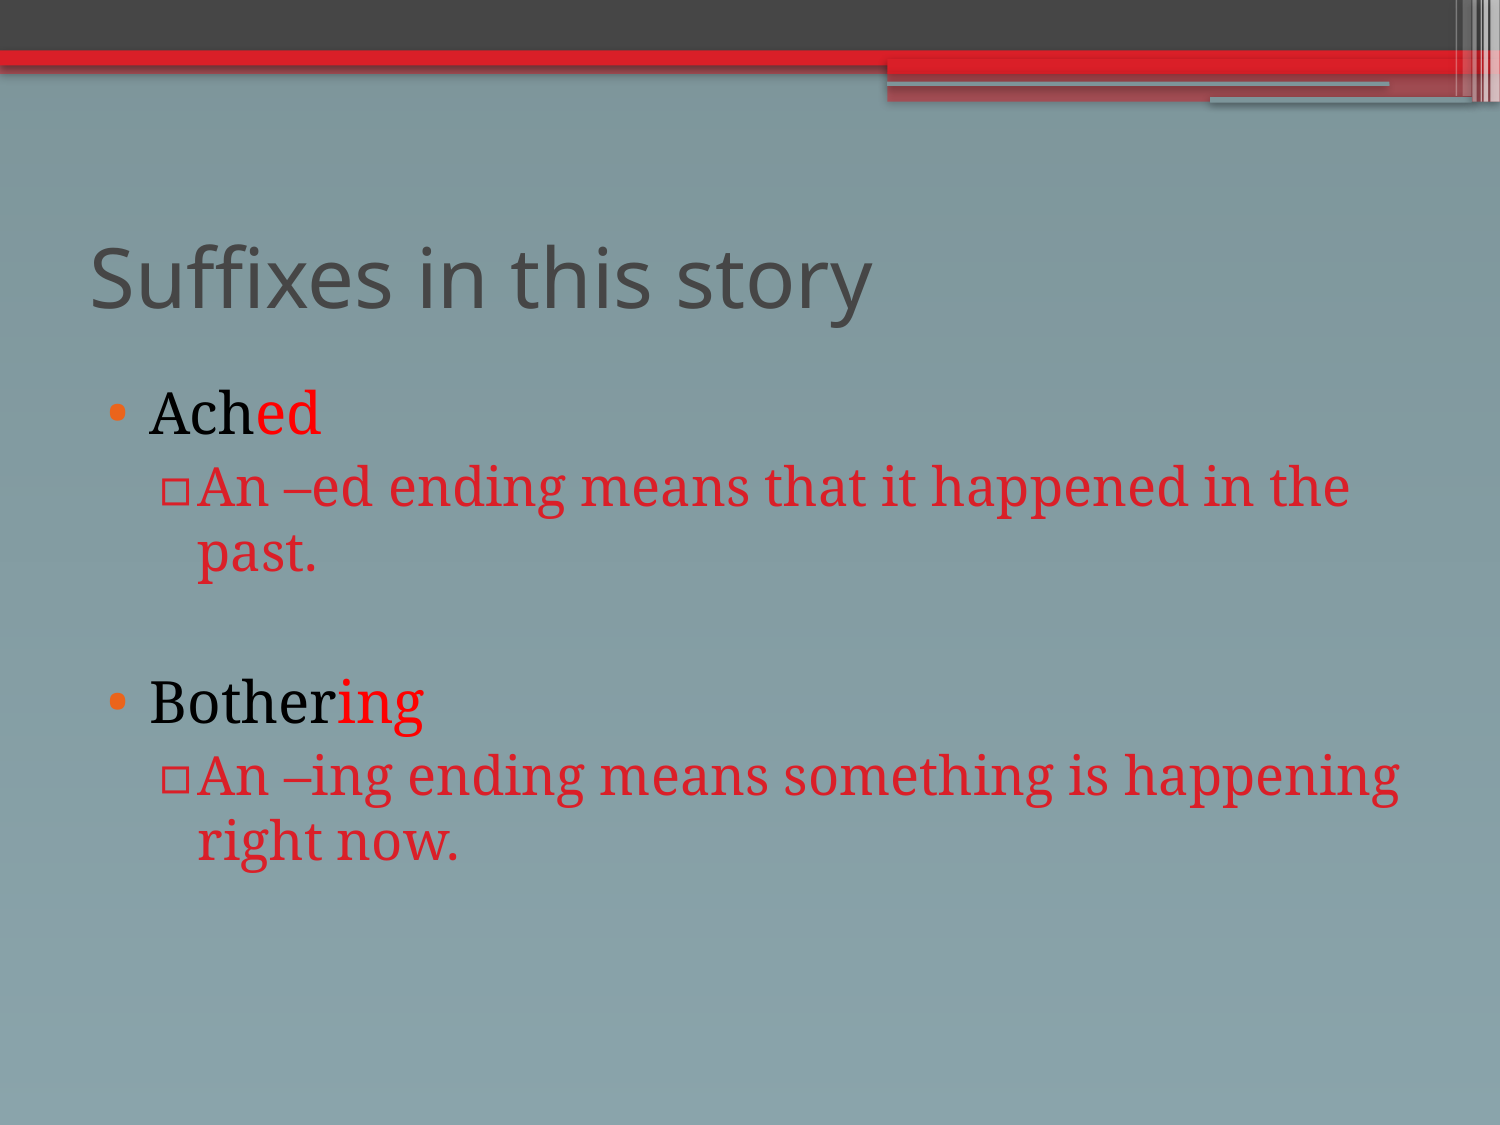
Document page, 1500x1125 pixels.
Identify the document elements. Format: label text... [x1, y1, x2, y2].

title Suffixes in this story [75, 187, 1425, 363]
list Ached An –ed ending means that it happened in the past. Bothering An –ing ending means something is happening right now. [75, 368, 1425, 1079]
